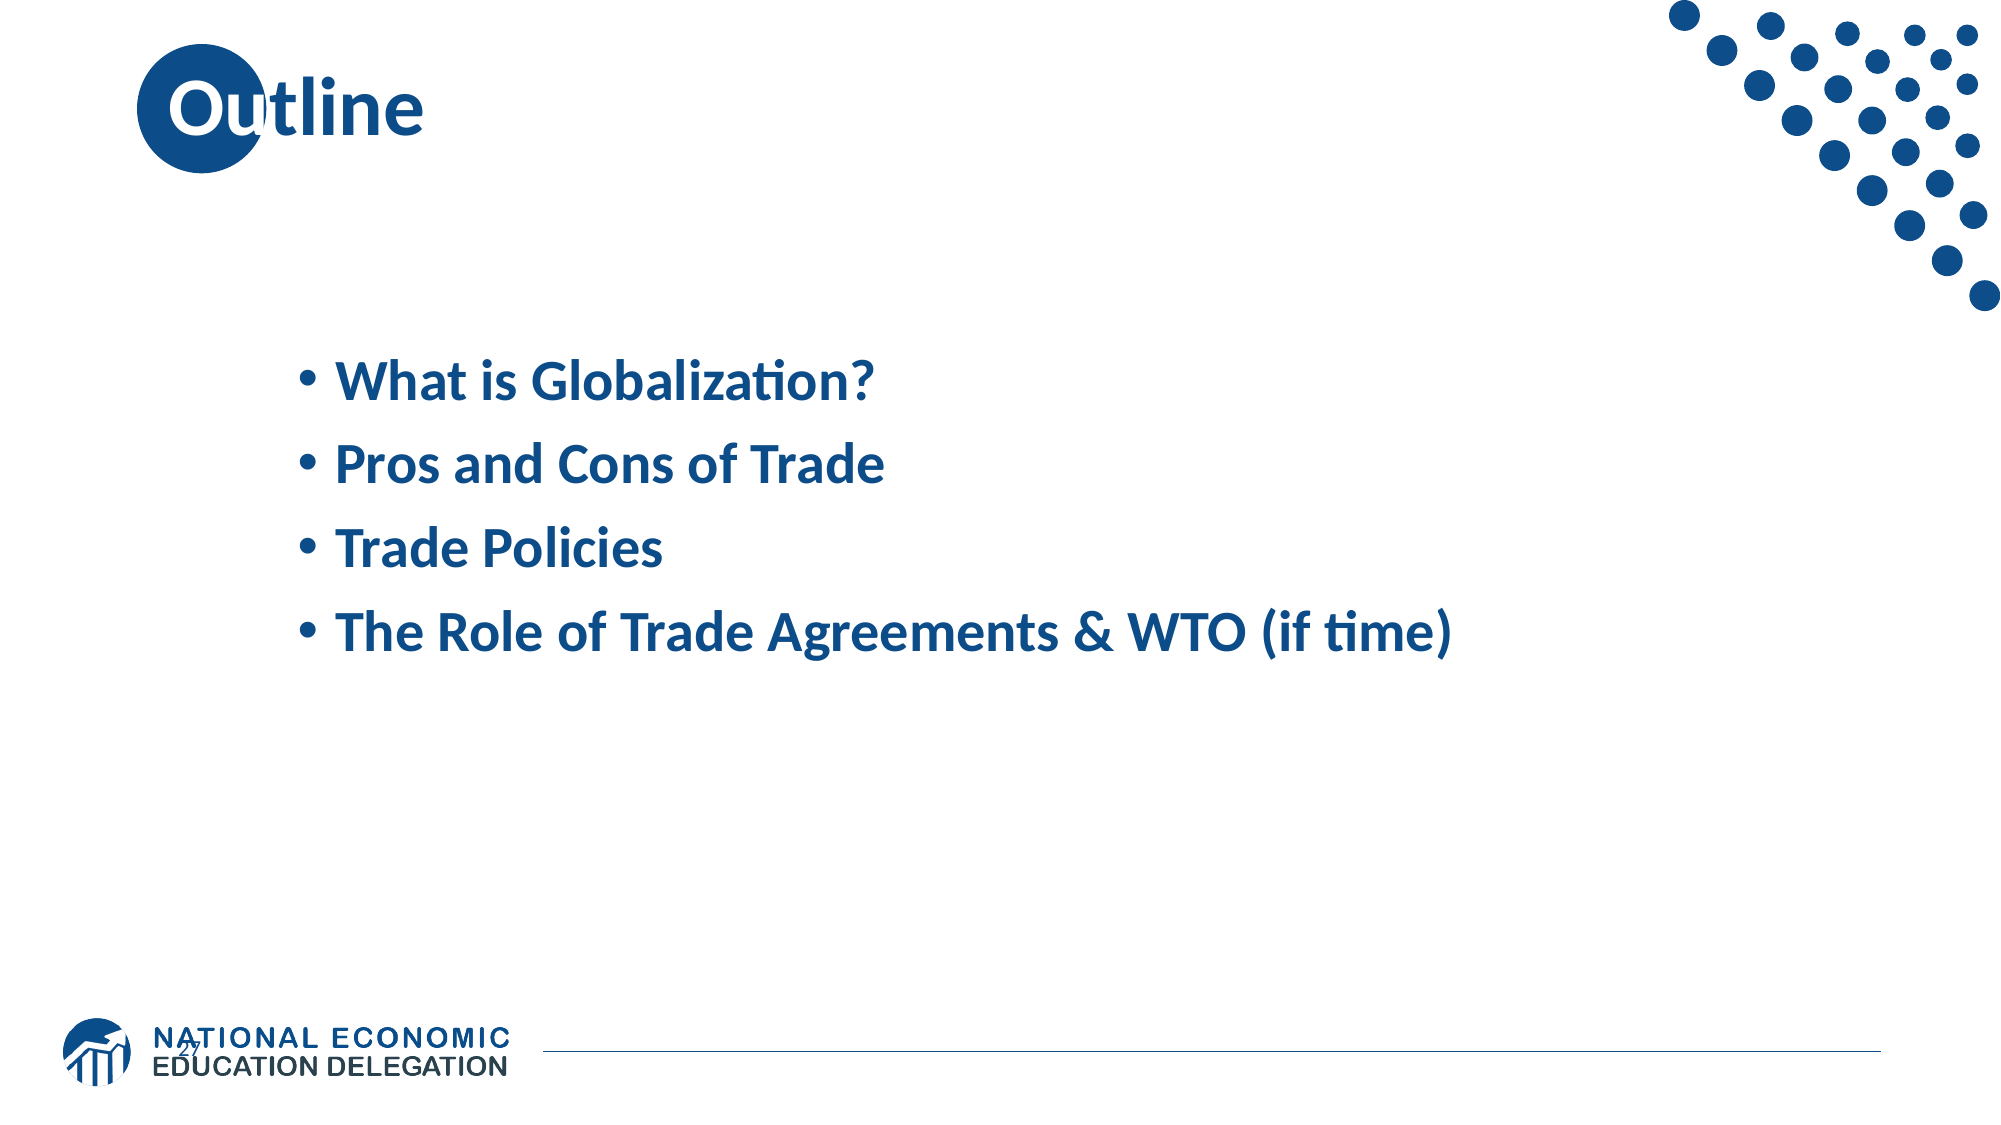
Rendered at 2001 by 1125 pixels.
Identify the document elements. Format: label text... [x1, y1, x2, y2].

title Outline [134, 15, 1718, 201]
slide_number 27 [33, 1022, 217, 1073]
picture [55, 1013, 520, 1091]
list What is Globalization? Pros and Cons of Trade Trade Policies The Role of Trade Agreements & WTO (if time) [282, 126, 1646, 888]
